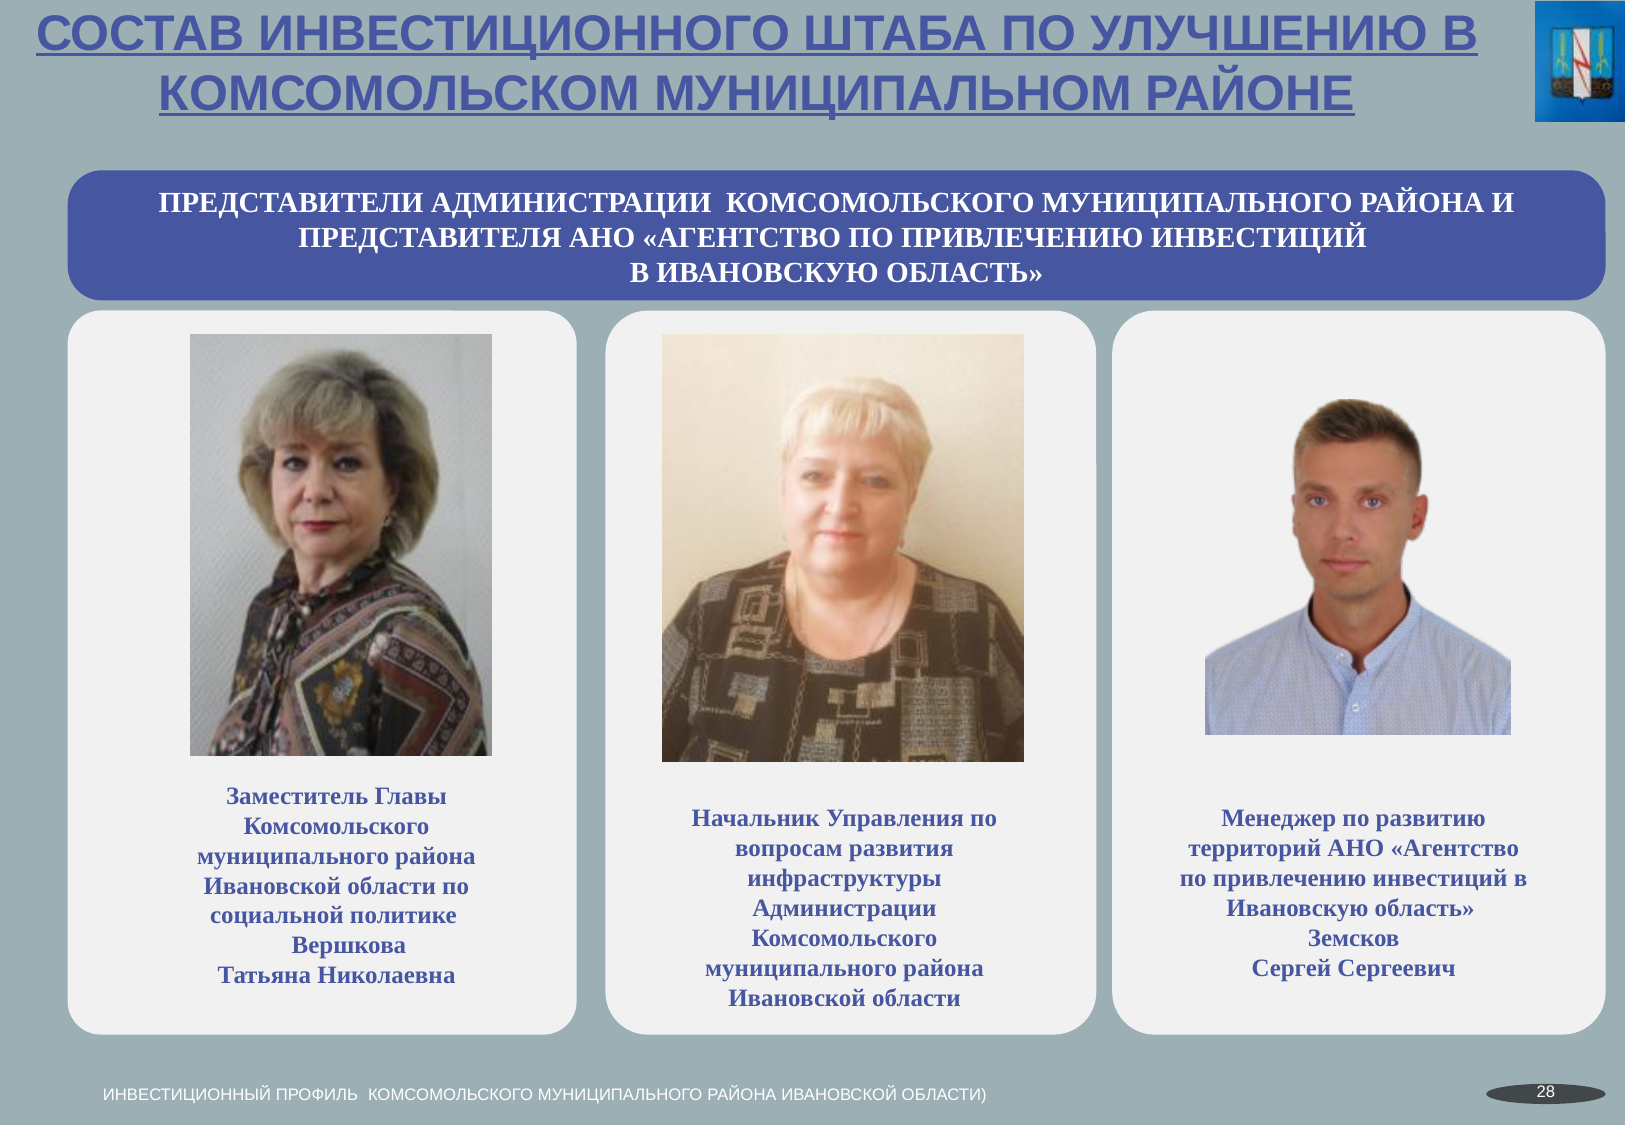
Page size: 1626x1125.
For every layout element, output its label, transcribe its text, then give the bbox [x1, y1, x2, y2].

slide_number 28 [1486, 1083, 1606, 1105]
text_box [66, 309, 578, 1036]
picture [662, 334, 1024, 762]
text_box СОСТАВ ИНВЕСТИЦИОННОГО ШТАБА ПО УЛУЧШЕНИЮ В КОМСОМОЛЬСКОМ МУНИЦИПАЛЬНОМ РАЙОНЕ [14, 0, 1500, 121]
text_box Начальник Управления по вопросам развития инфраструктуры Администрации Комсомольского муниципального района Ивановской области [662, 771, 1028, 1035]
text_box ИНВЕСТИЦИОННЫЙ ПРОФИЛЬ КОМСОМОЛЬСКОГО МУНИЦИПАЛЬНОГО РАЙОНА ИВАНОВСКОЙ ОБЛАСТИ) [102, 1083, 1304, 1104]
picture [1205, 399, 1513, 735]
text_box [1111, 309, 1607, 1036]
text_box ПРЕДСТАВИТЕЛИ АДМИНИСТРАЦИИ КОМСОМОЛЬСКОГО МУНИЦИПАЛЬНОГО РАЙОНА И ПРЕДСТАВИТЕЛЯ АНО «АГЕНТСТВО ПО ПРИВЛЕЧЕНИЮ ИНВЕСТИЦИЙ В ИВАНОВСКУЮ ОБЛАСТЬ» [66, 169, 1607, 302]
text_box [604, 309, 1098, 1036]
text_box Менеджер по развитию территорий АНО «Агентство по привлечению инвестиций в Ивановскую область» Земсков Сергей Сергеевич [1172, 801, 1536, 982]
picture [1535, 1, 1625, 122]
picture [190, 334, 492, 756]
text_box Заместитель Главы Комсомольского муниципального района Ивановской области по социальной политике Вершкова Татьяна Николаевна [181, 734, 492, 989]
